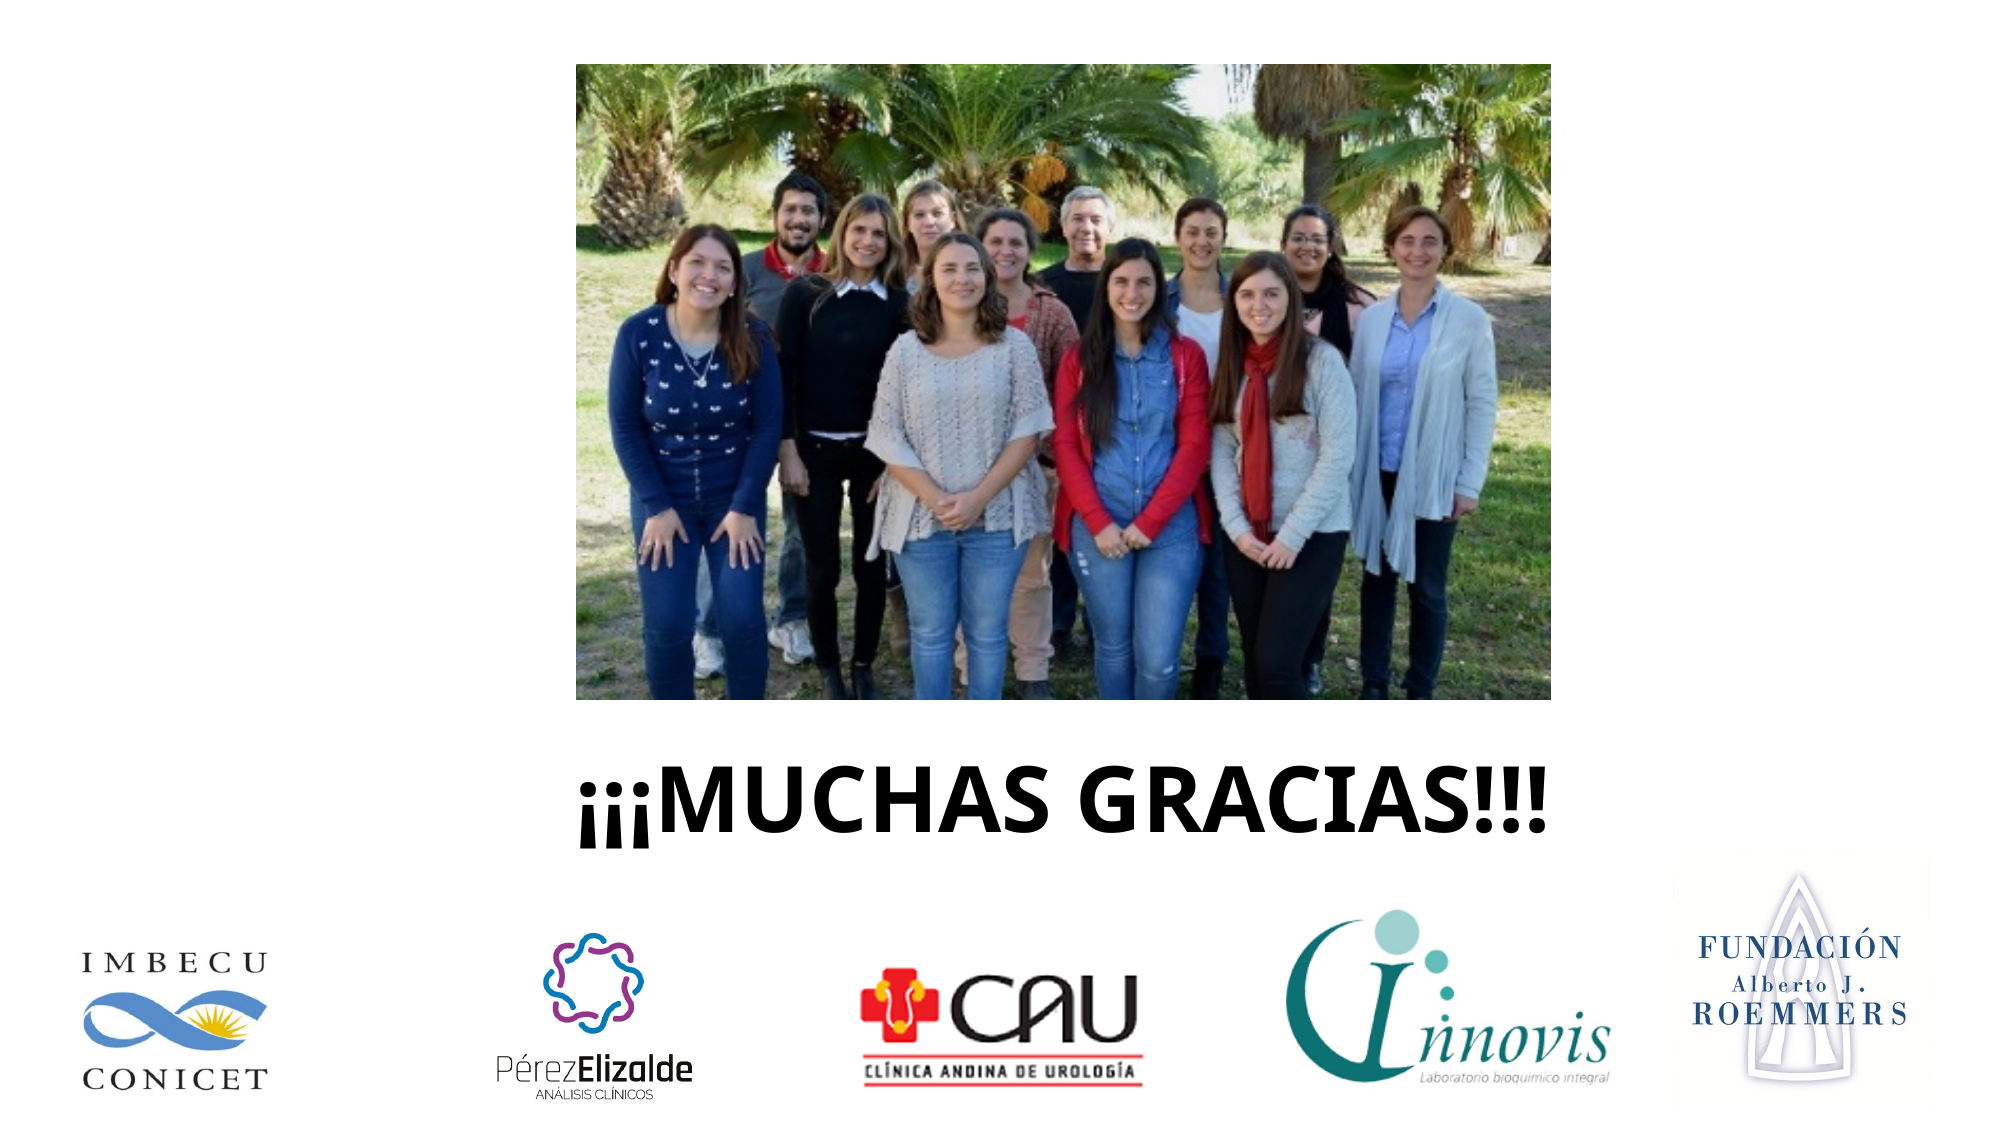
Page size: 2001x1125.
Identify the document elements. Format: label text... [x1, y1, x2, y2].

picture [855, 953, 1151, 1101]
picture [464, 902, 725, 1125]
title ¡¡¡MUCHAS GRACIAS!!! [382, 694, 1745, 912]
picture [576, 64, 1551, 700]
picture [0, 913, 344, 1125]
picture [1286, 906, 1617, 1098]
picture [1673, 850, 1930, 1107]
